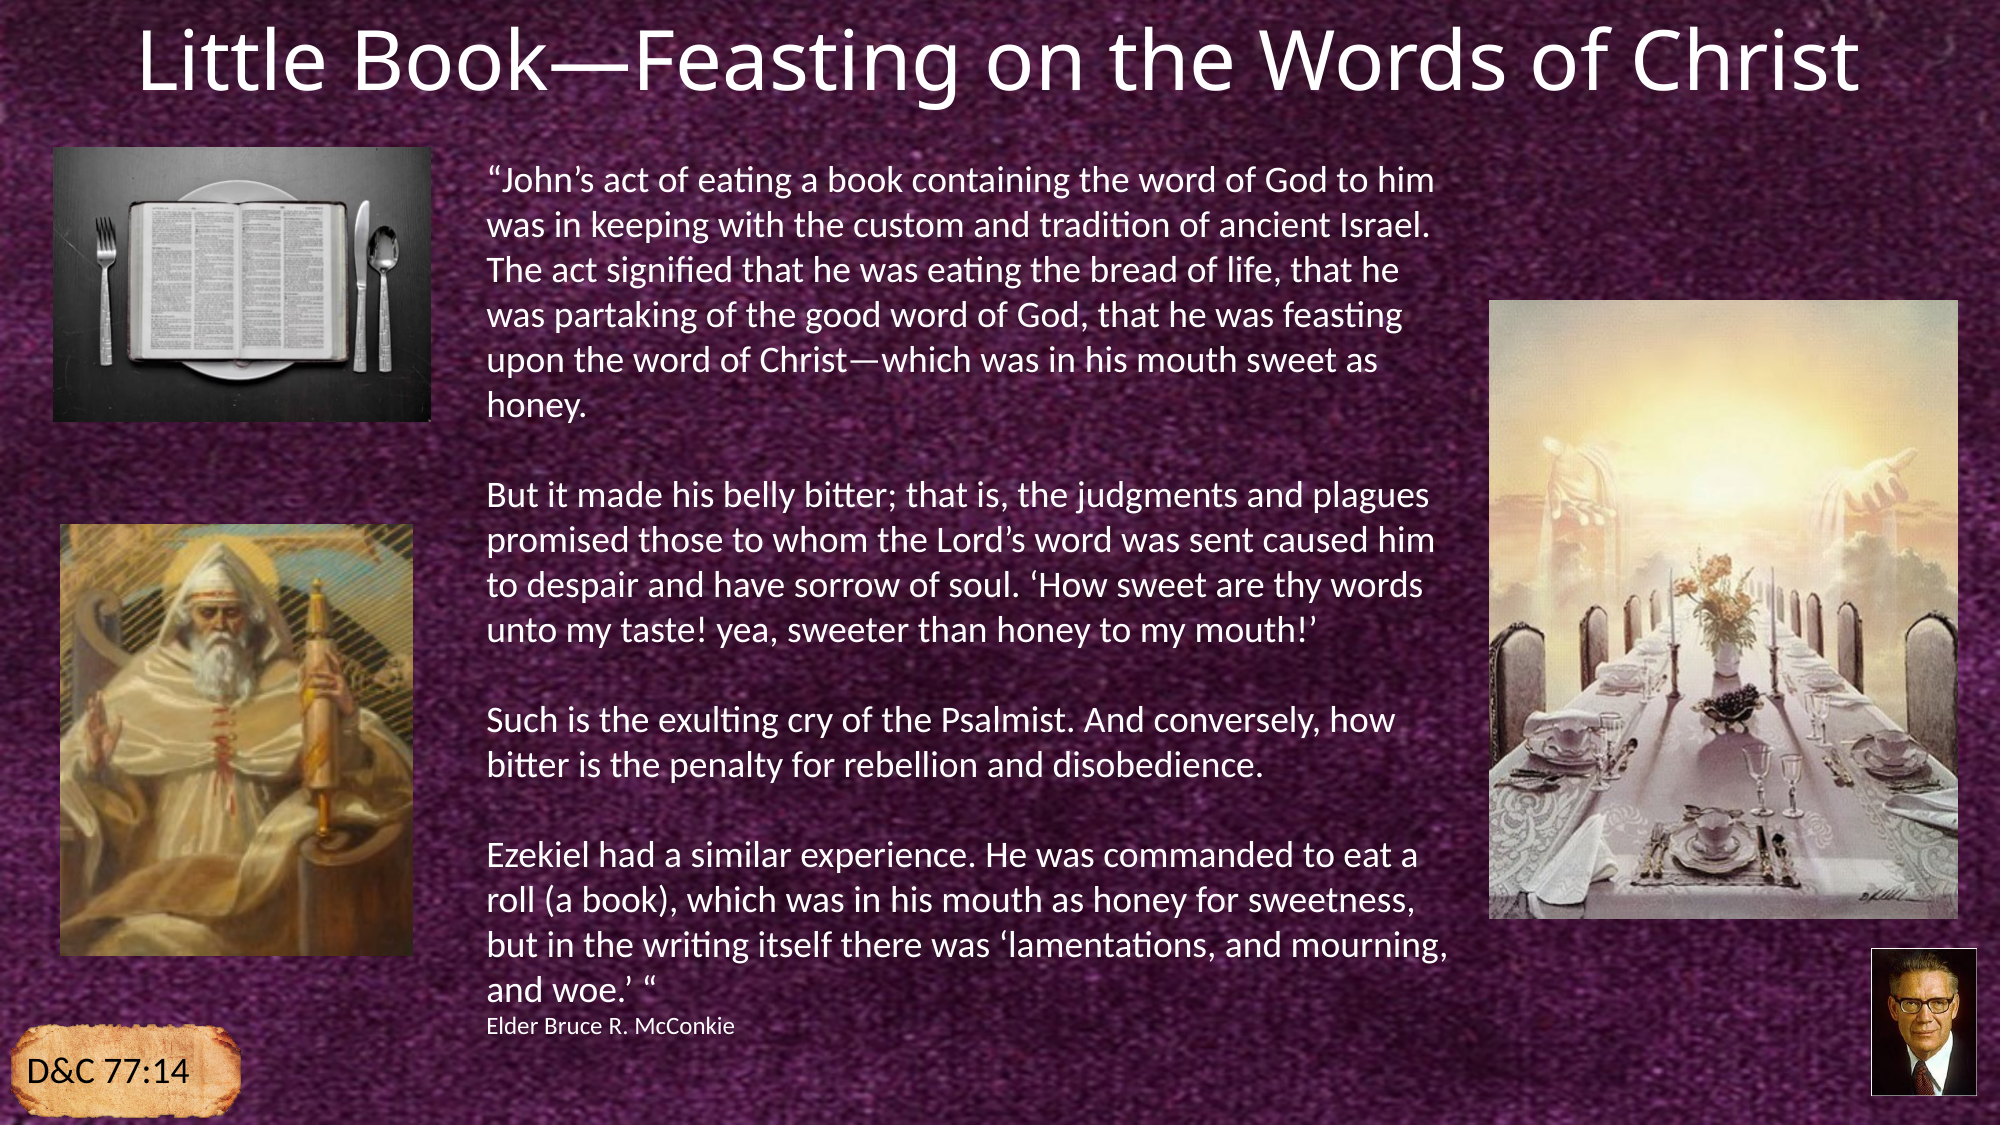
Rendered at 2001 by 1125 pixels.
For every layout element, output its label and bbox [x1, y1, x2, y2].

text_box [11, 1024, 265, 1118]
picture [0, 0, 2000, 1125]
